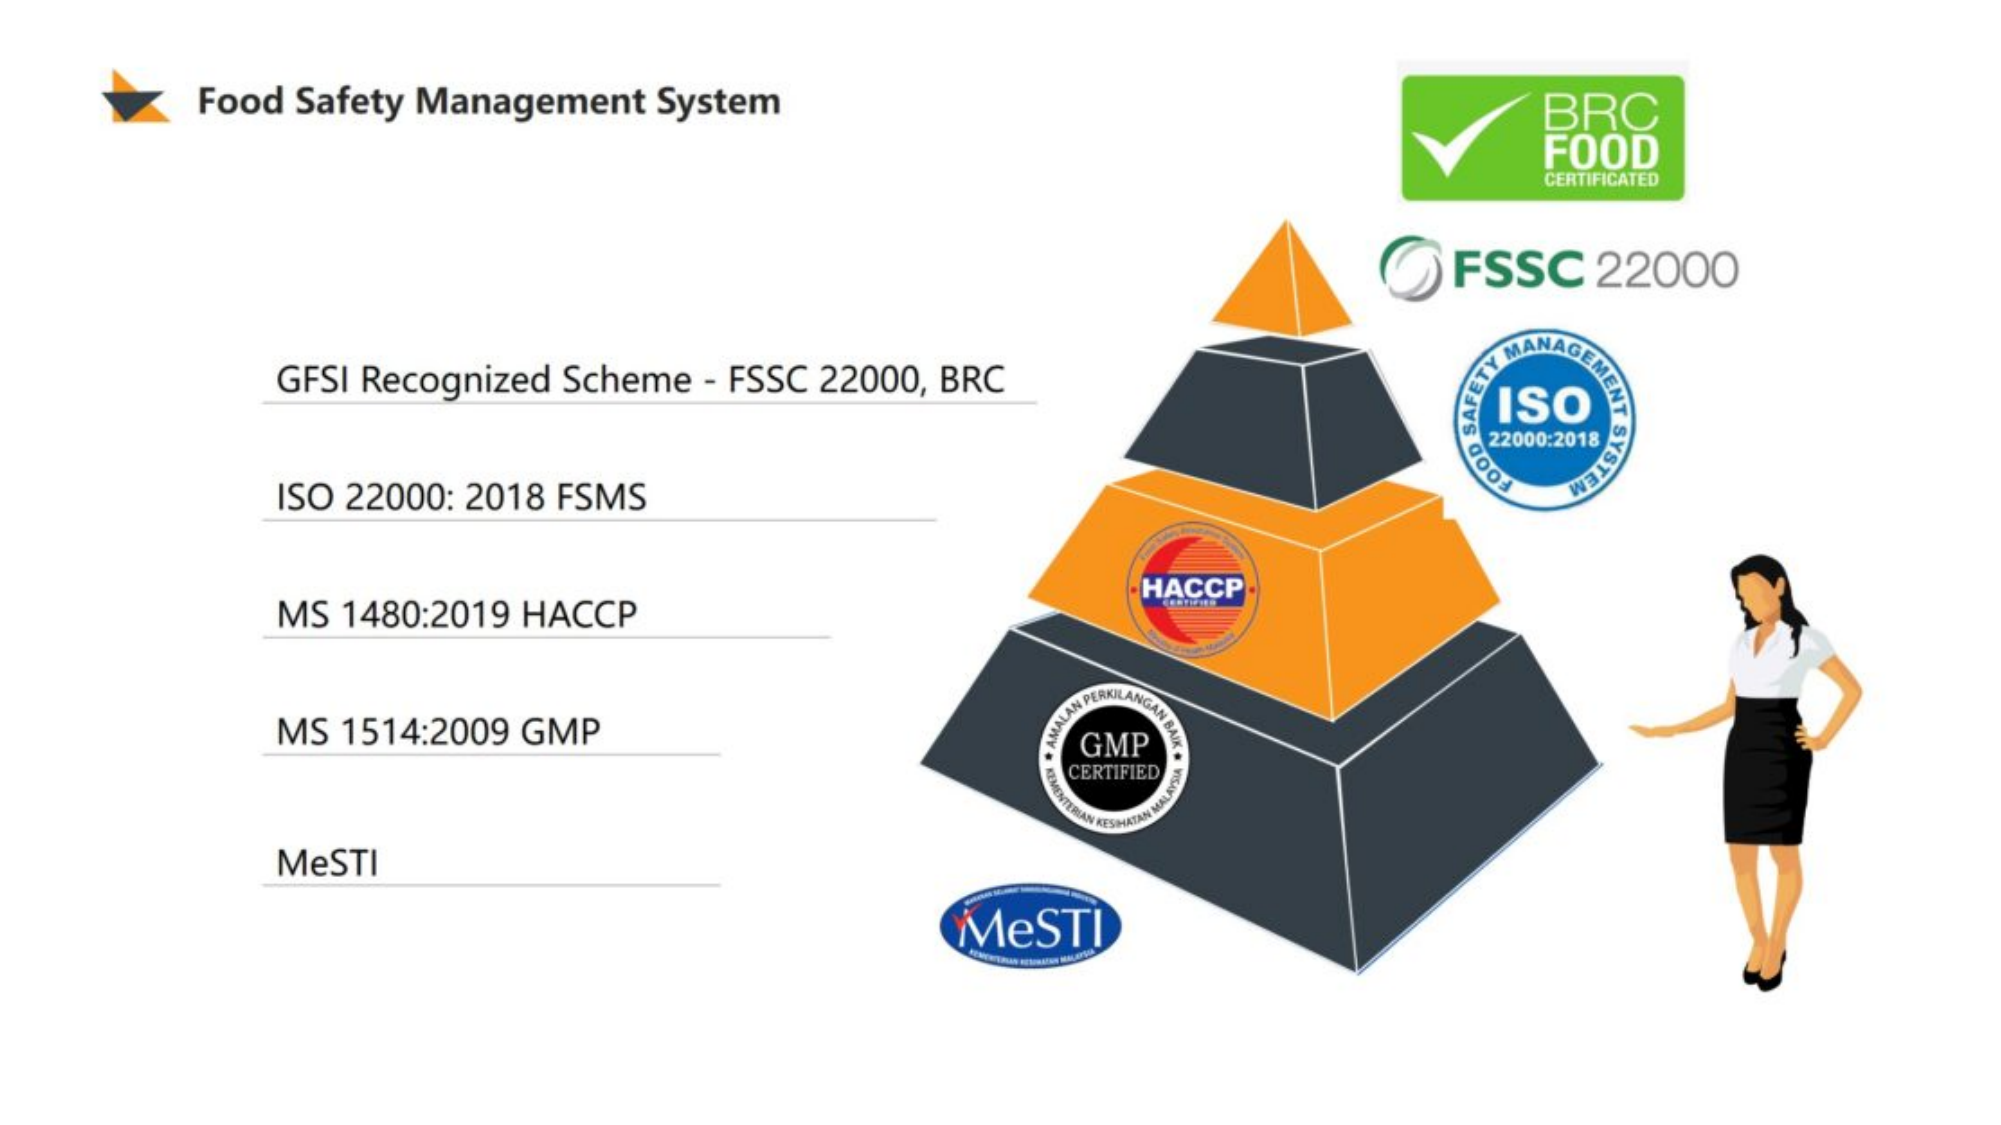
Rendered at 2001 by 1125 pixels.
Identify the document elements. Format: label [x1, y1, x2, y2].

picture [71, 39, 1914, 1077]
